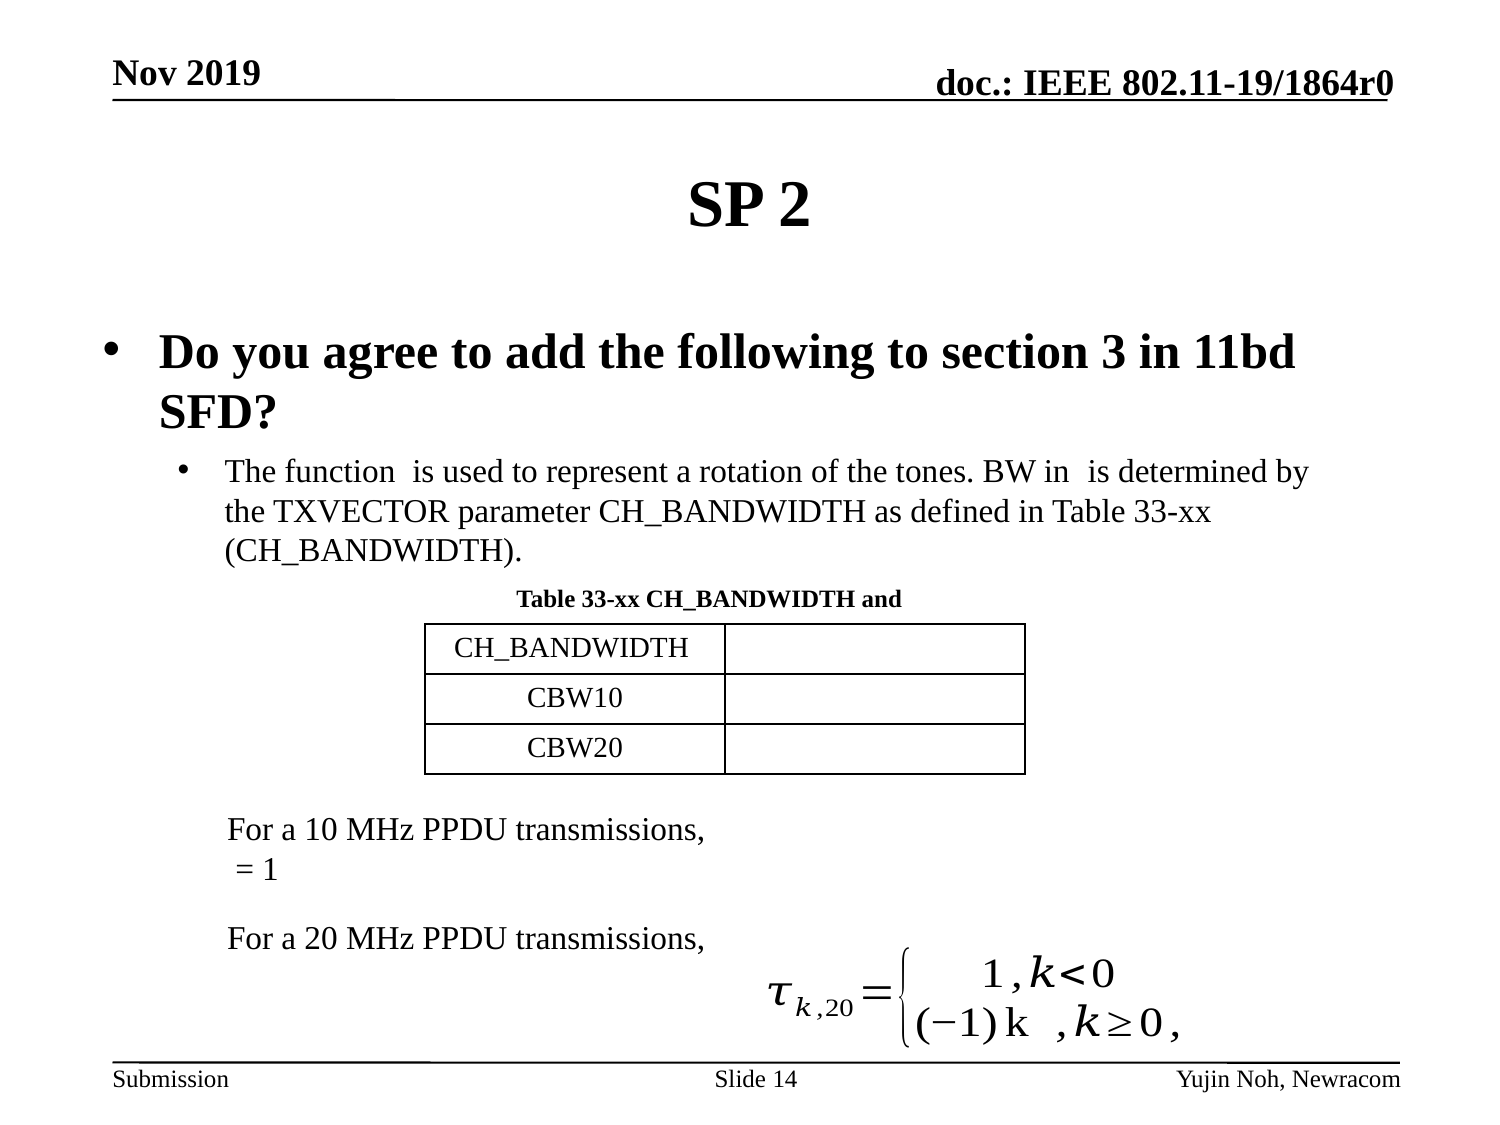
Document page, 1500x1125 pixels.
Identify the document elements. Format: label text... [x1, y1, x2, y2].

slide_number Slide 14 [712, 1061, 800, 1123]
footer Yujin Noh, Newracom [878, 1061, 1402, 1093]
title SP 2 [112, 112, 1388, 288]
